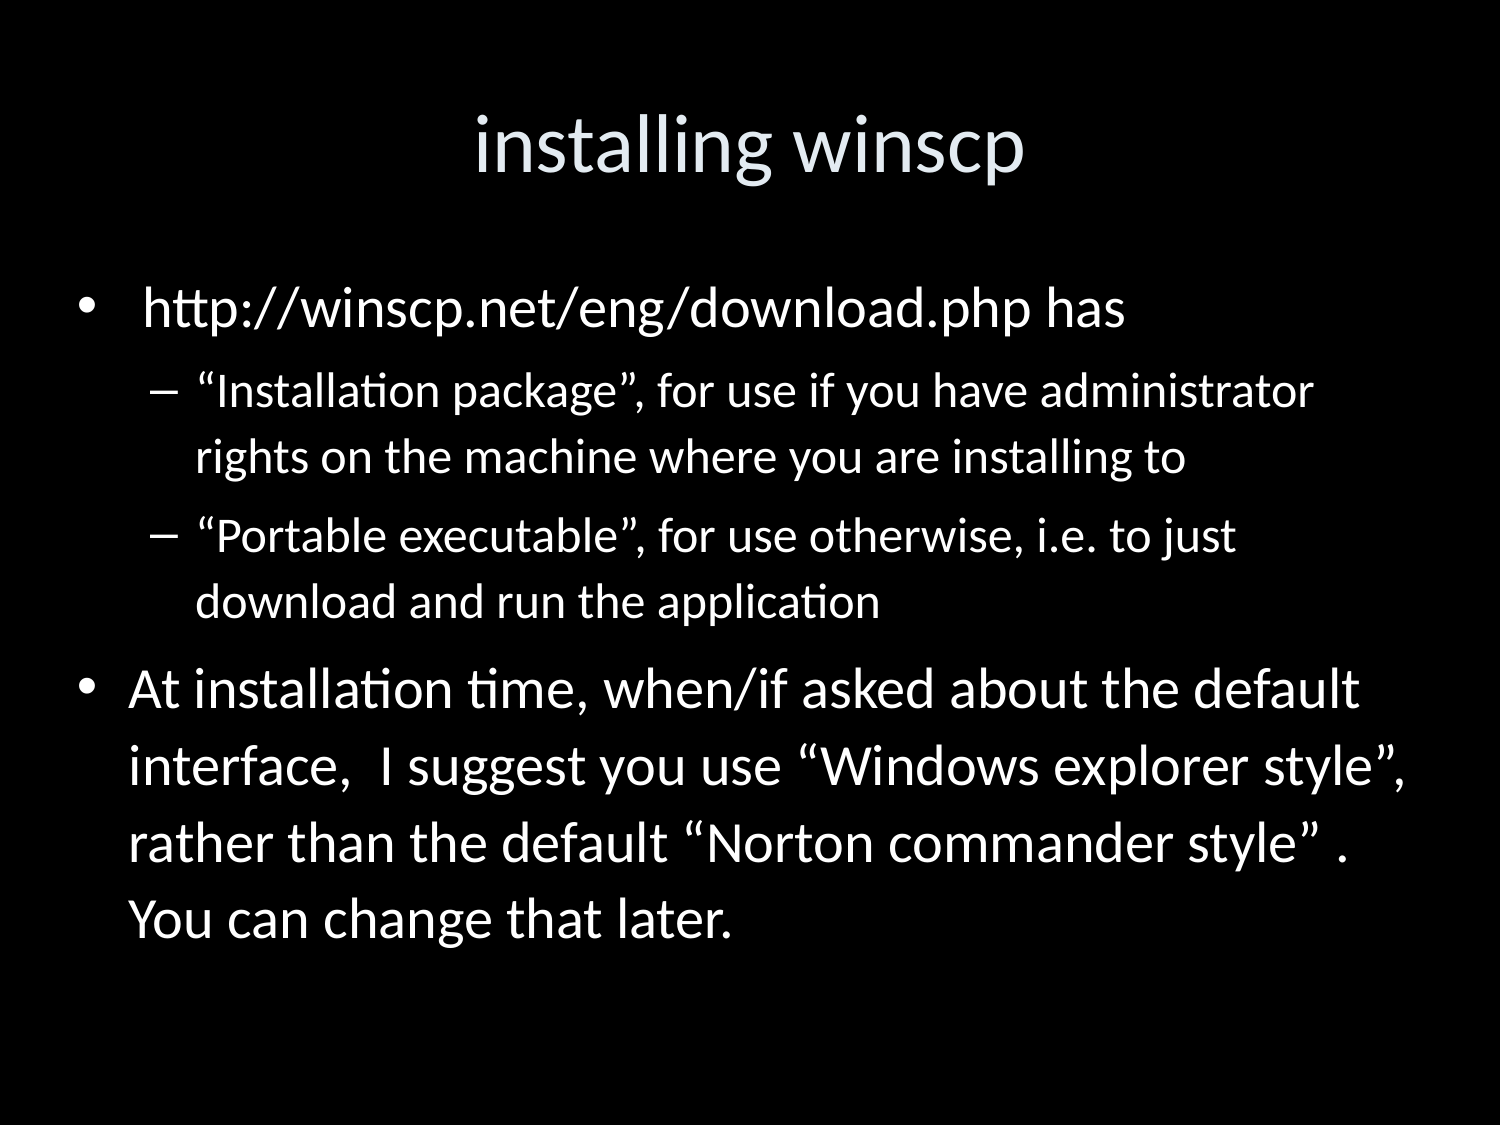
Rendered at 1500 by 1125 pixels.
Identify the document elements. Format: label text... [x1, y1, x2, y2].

text_box installing winscp [74, 45, 1425, 233]
text_box http://winscp.net/eng/download.php has “Installation package”, for use if you have administrator rights on the machine where you are installing to “Portable executable”, for use otherwise, i.e. to just download and run the application At installation time, when/if asked about the default interface, I suggest you use “Windows explorer style”, rather than the default “Norton commander style” . You can change that later. [74, 262, 1425, 908]
